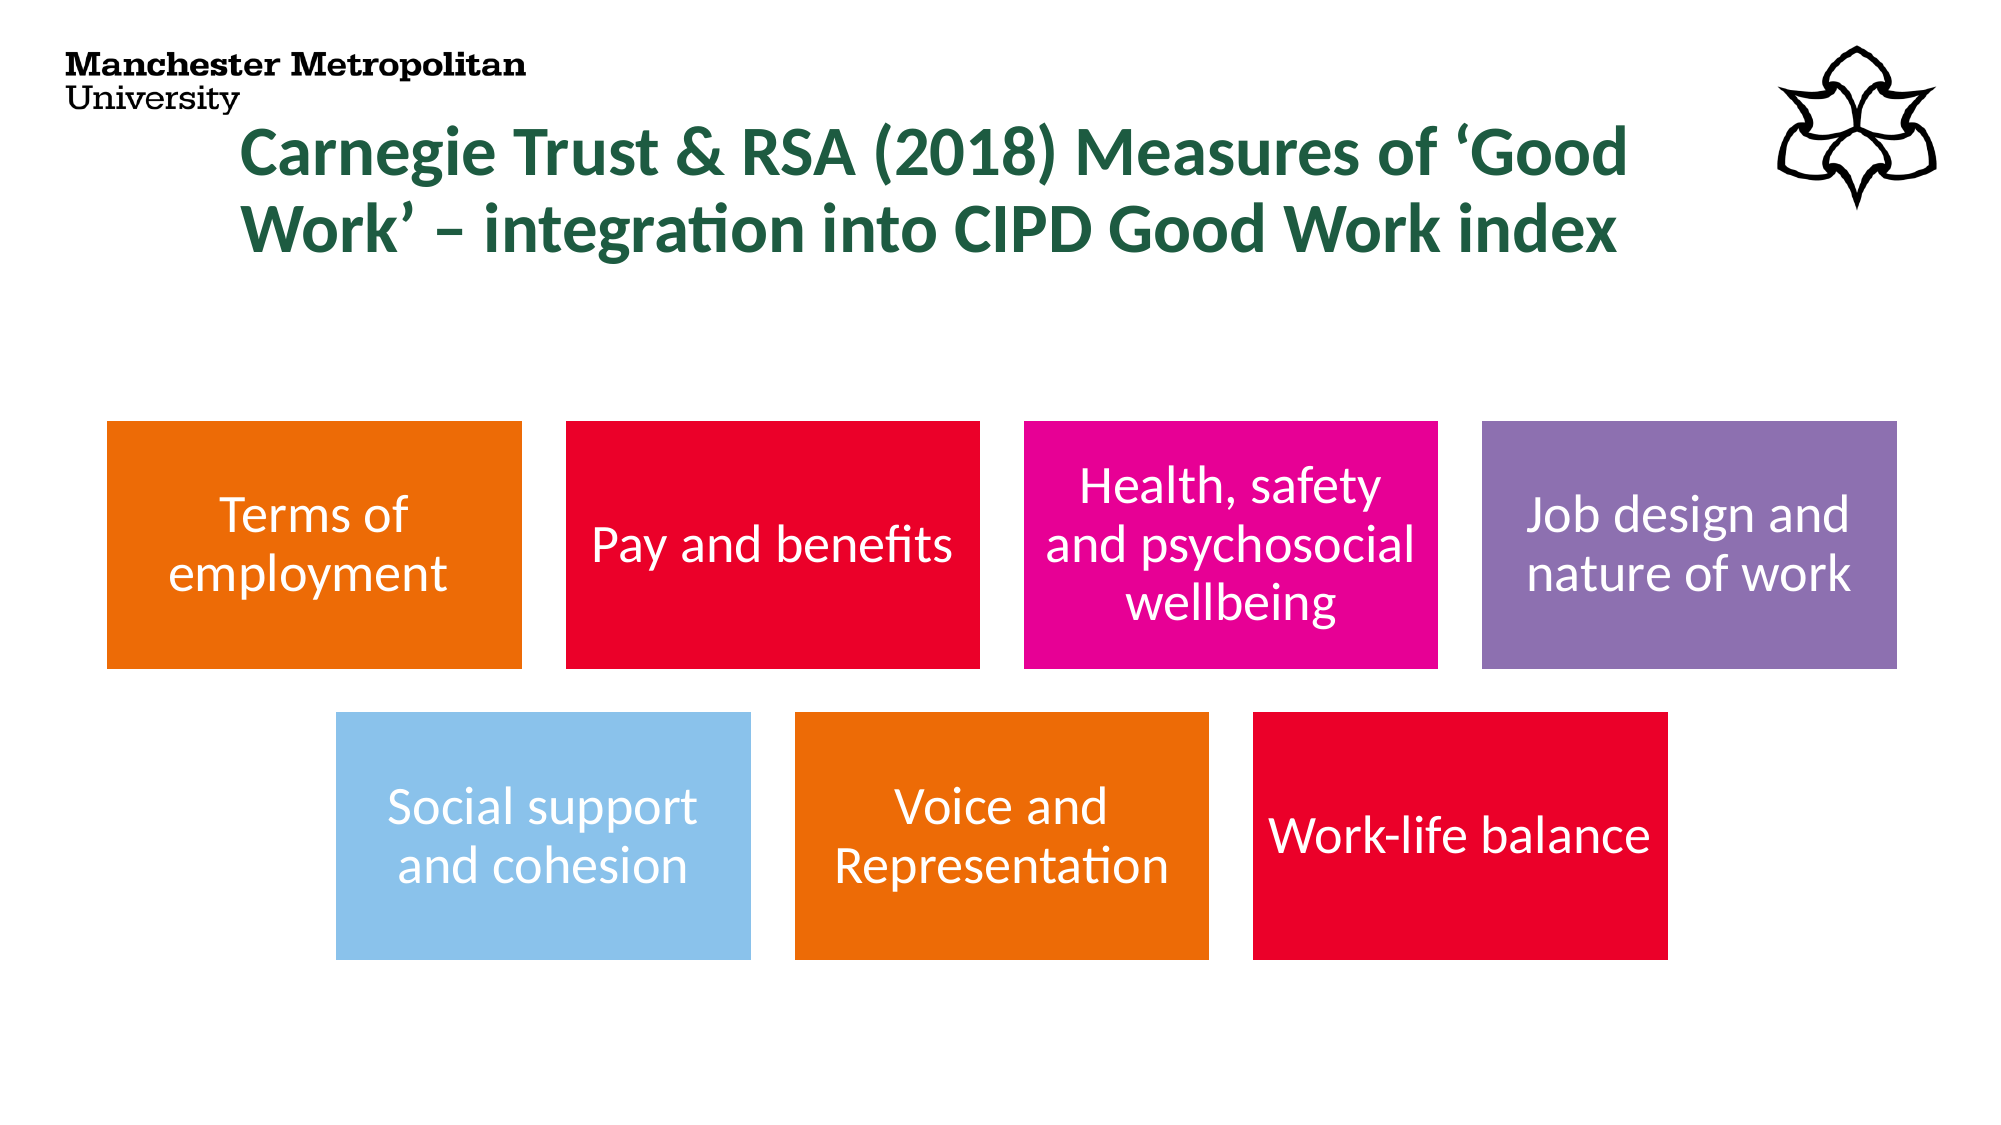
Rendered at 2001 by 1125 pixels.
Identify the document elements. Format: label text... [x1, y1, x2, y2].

picture [1765, 34, 1948, 221]
picture [55, 42, 536, 124]
title Carnegie Trust & RSA (2018) Measures of ‘Good Work’ – integration into CIPD Good Work index [225, 90, 1669, 292]
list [105, 346, 1899, 1035]
